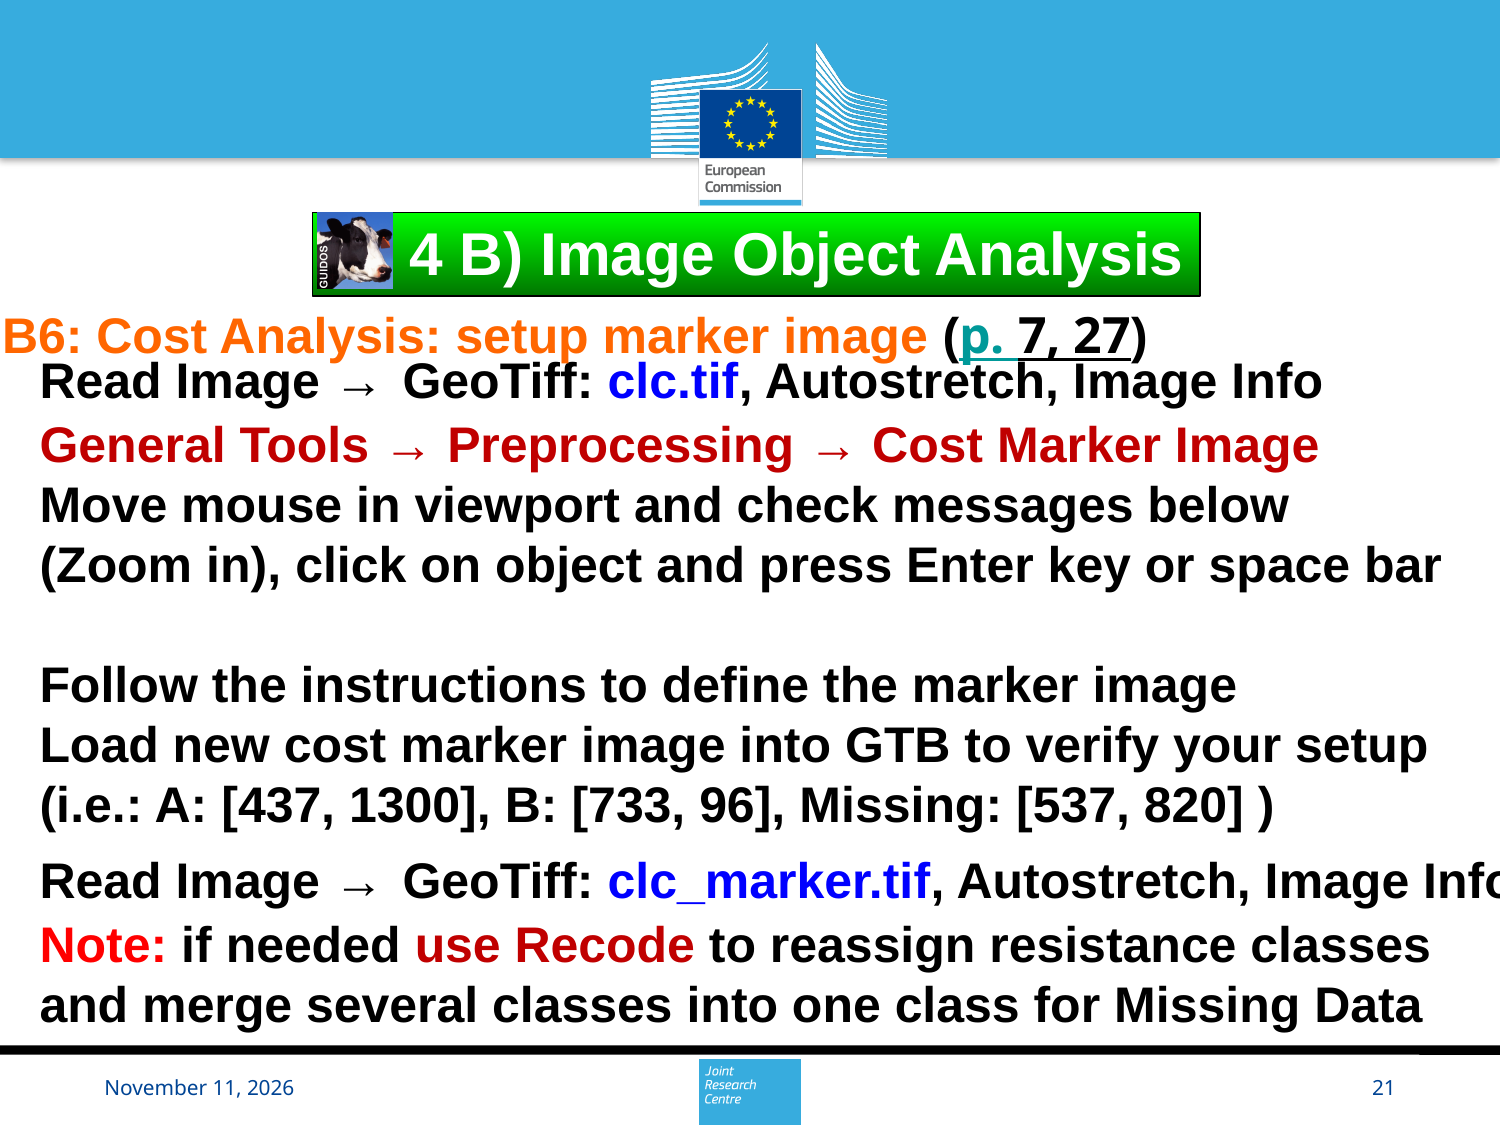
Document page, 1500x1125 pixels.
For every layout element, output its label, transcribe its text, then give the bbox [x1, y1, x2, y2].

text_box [312, 212, 1201, 289]
picture [651, 42, 887, 207]
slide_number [104, 1074, 455, 1100]
text_box Read Image → GeoTiff: clc.tif, Autostretch, Image Info General Tools → Preprocessing → Cost Marker Image Move mouse in viewport and check messages below (Zoom in), click on object and press Enter key or space bar Follow the instructions to define the marker image Load new cost marker image into GTB to verify your setup (i.e.: A: [437, 1300], B: [733, 96], Missing: [537, 820] ) Read Image → GeoTiff: clc_marker.tif, Autostretch, Image Info Note: if needed use Recode to reassign resistance classes and merge several classes into one class for Missing Data [24, 380, 1500, 1040]
picture [699, 1059, 801, 1125]
text_box B6: Cost Analysis: setup marker image (p. 7, 27) [0, 262, 1500, 380]
slide_number 21 [1045, 1074, 1396, 1100]
